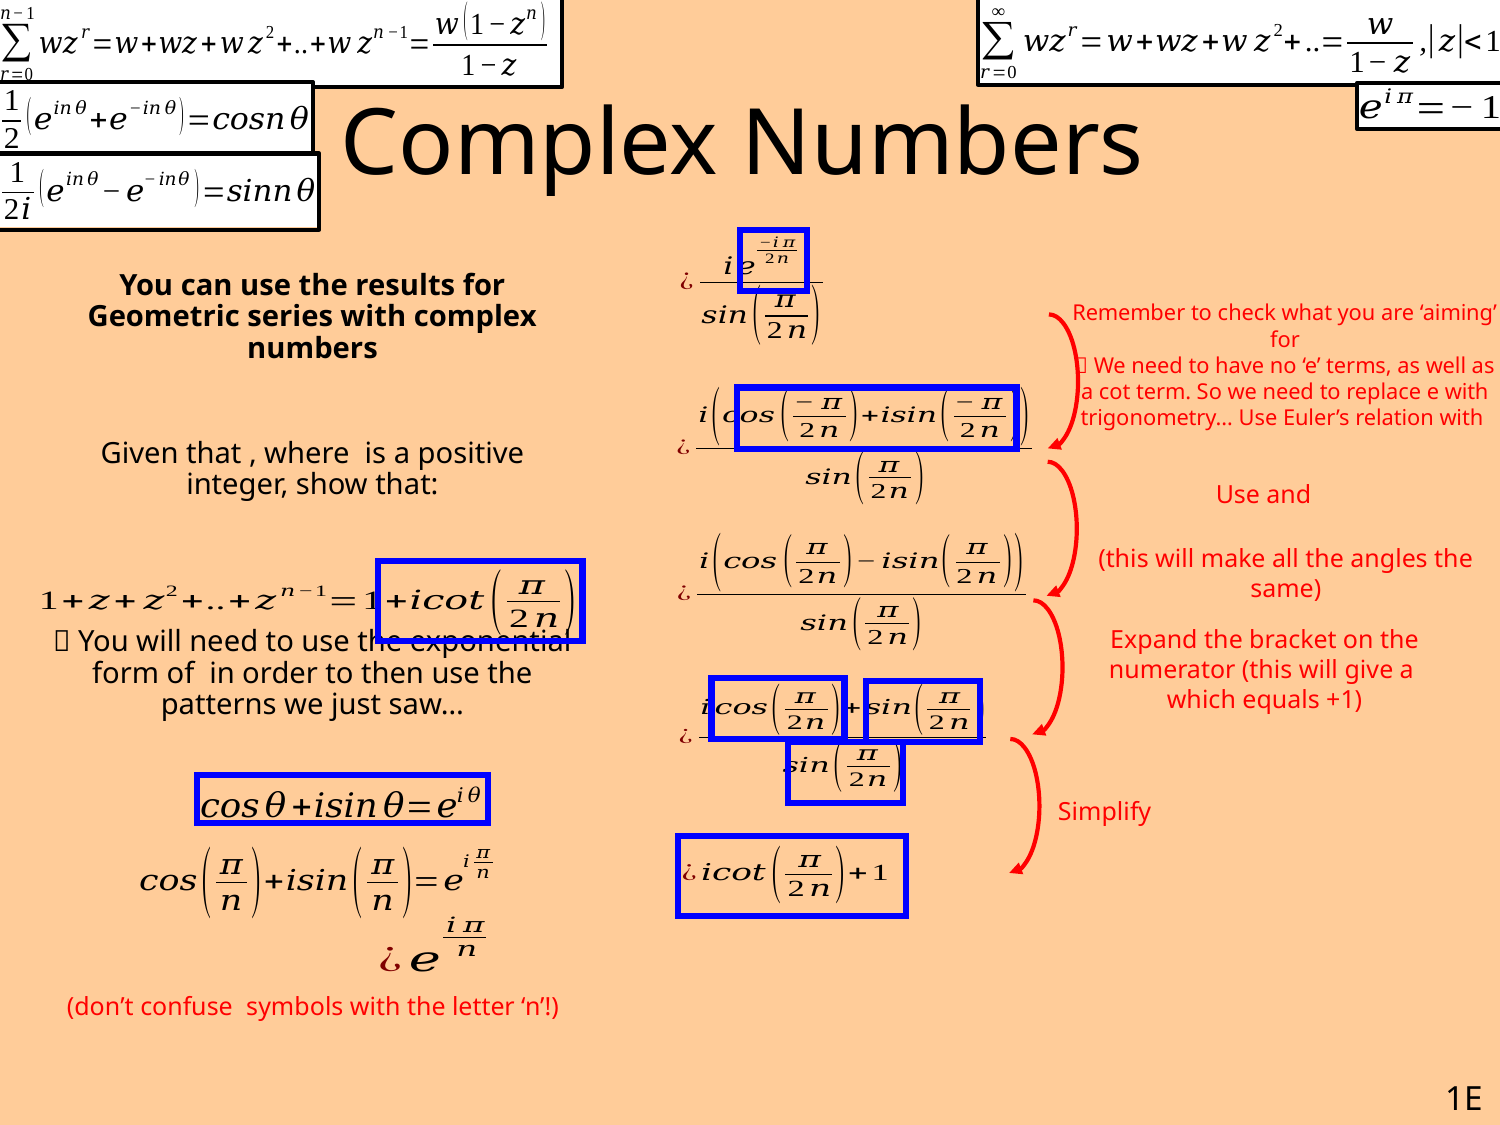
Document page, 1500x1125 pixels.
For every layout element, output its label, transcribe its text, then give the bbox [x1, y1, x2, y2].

text_box 1E [1430, 1069, 1498, 1125]
text_box [736, 387, 1017, 450]
text_box [1032, 599, 1064, 736]
text_box [377, 560, 583, 642]
title Complex Numbers [95, 36, 1390, 254]
text_box [1009, 738, 1039, 875]
text_box Simplify [1032, 788, 1177, 833]
text_box [711, 677, 846, 740]
text_box [739, 229, 808, 292]
text_box [865, 680, 981, 743]
text_box [1046, 461, 1078, 598]
text_box (this will make all the angles the same) [1071, 534, 1500, 610]
text_box [196, 774, 489, 824]
text_box [1047, 313, 1079, 450]
text_box [677, 835, 907, 917]
text_box [787, 741, 904, 804]
